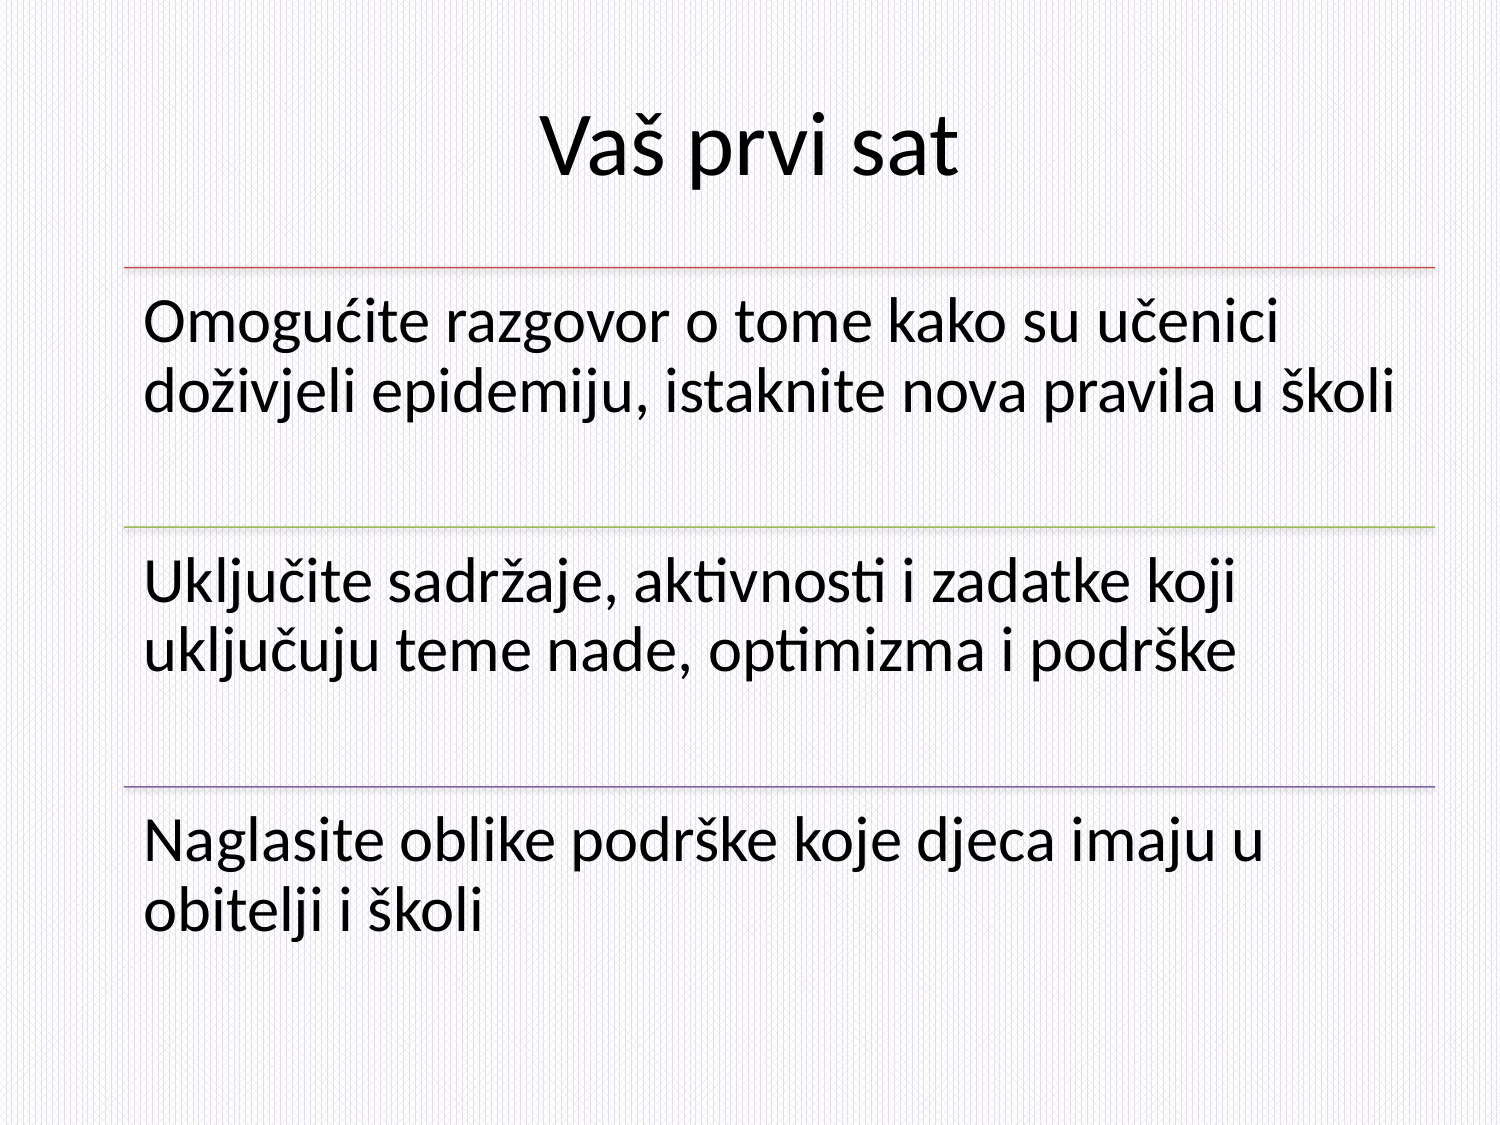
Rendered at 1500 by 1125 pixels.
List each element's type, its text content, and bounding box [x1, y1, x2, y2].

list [123, 266, 1436, 1047]
title Vaš prvi sat [75, 45, 1425, 233]
